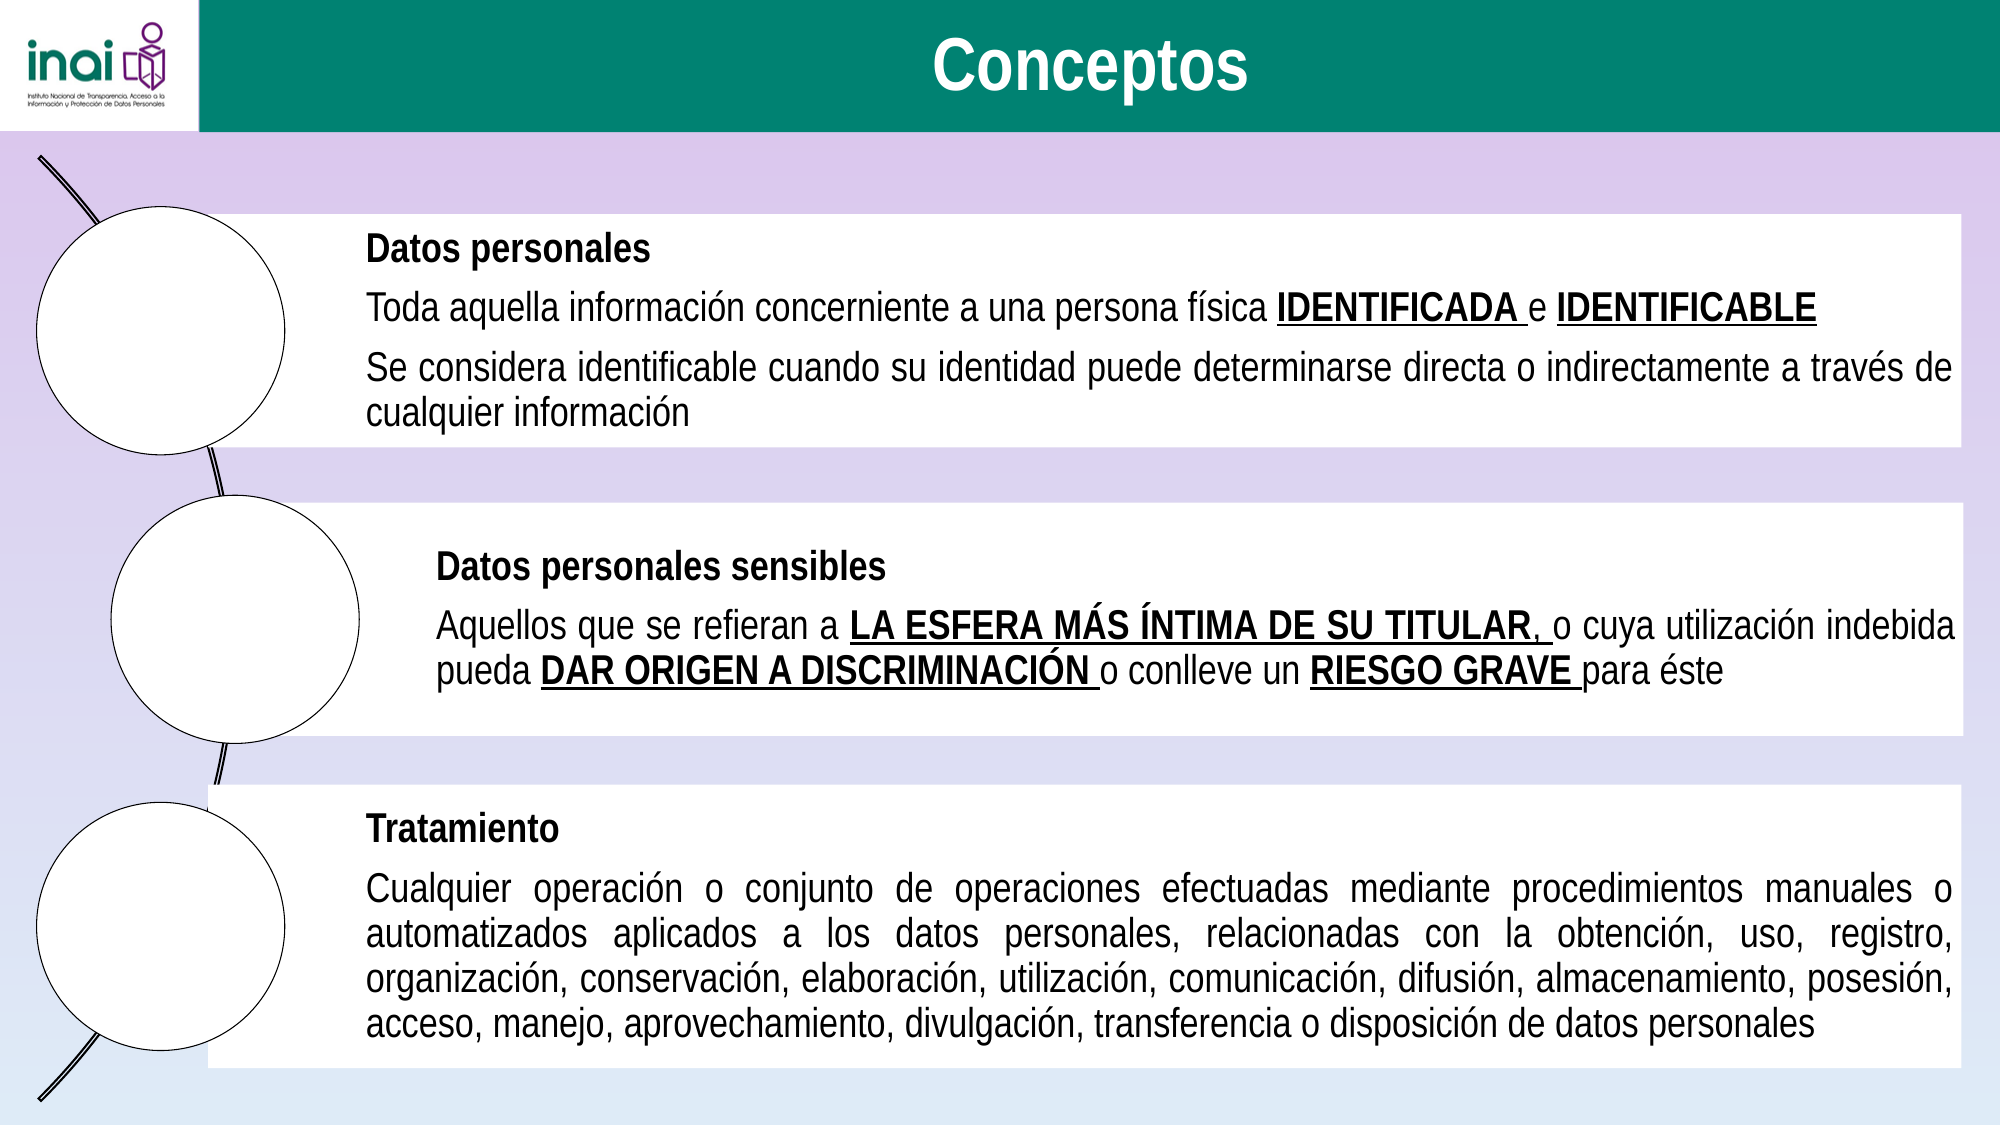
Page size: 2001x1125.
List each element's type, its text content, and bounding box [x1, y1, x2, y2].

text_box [0, 132, 2000, 1125]
text_box Conceptos [199, 0, 2000, 132]
picture [0, 0, 198, 131]
